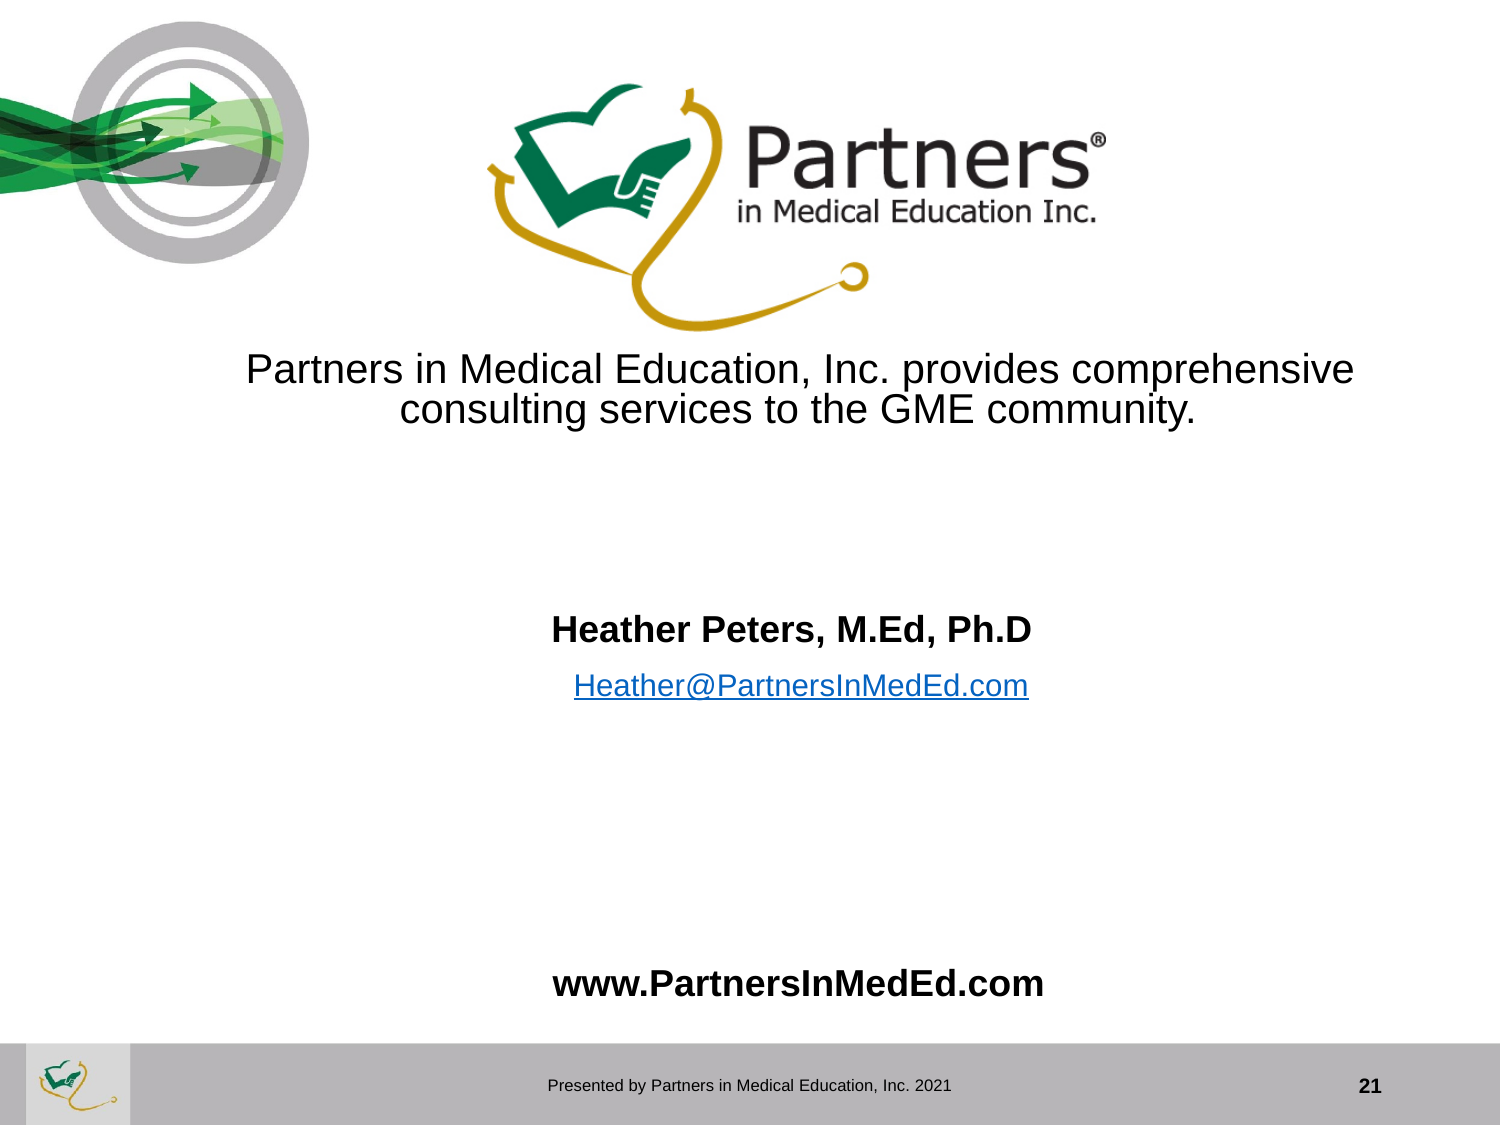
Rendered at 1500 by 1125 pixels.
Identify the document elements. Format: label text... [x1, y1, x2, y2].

list Partners in Medical Education, Inc. provides comprehensive consulting services to the GME community. www.PartnersInMedEd.com [142, 899, 1403, 1071]
picture [0, 899, 1500, 1125]
text_box Heather Peters, M.Ed, Ph.D Heather@PartnersInMedEd.com [0, 559, 1500, 899]
footer Presented by Partners in Medical Education, Inc. 2021 [496, 1055, 1004, 1116]
list Partners in Medical Education, Inc. provides comprehensive consulting services to the GME community. www.PartnersInMedEd.com [142, 336, 1403, 559]
slide_number 21 [1059, 1055, 1397, 1116]
picture [0, 0, 1500, 559]
